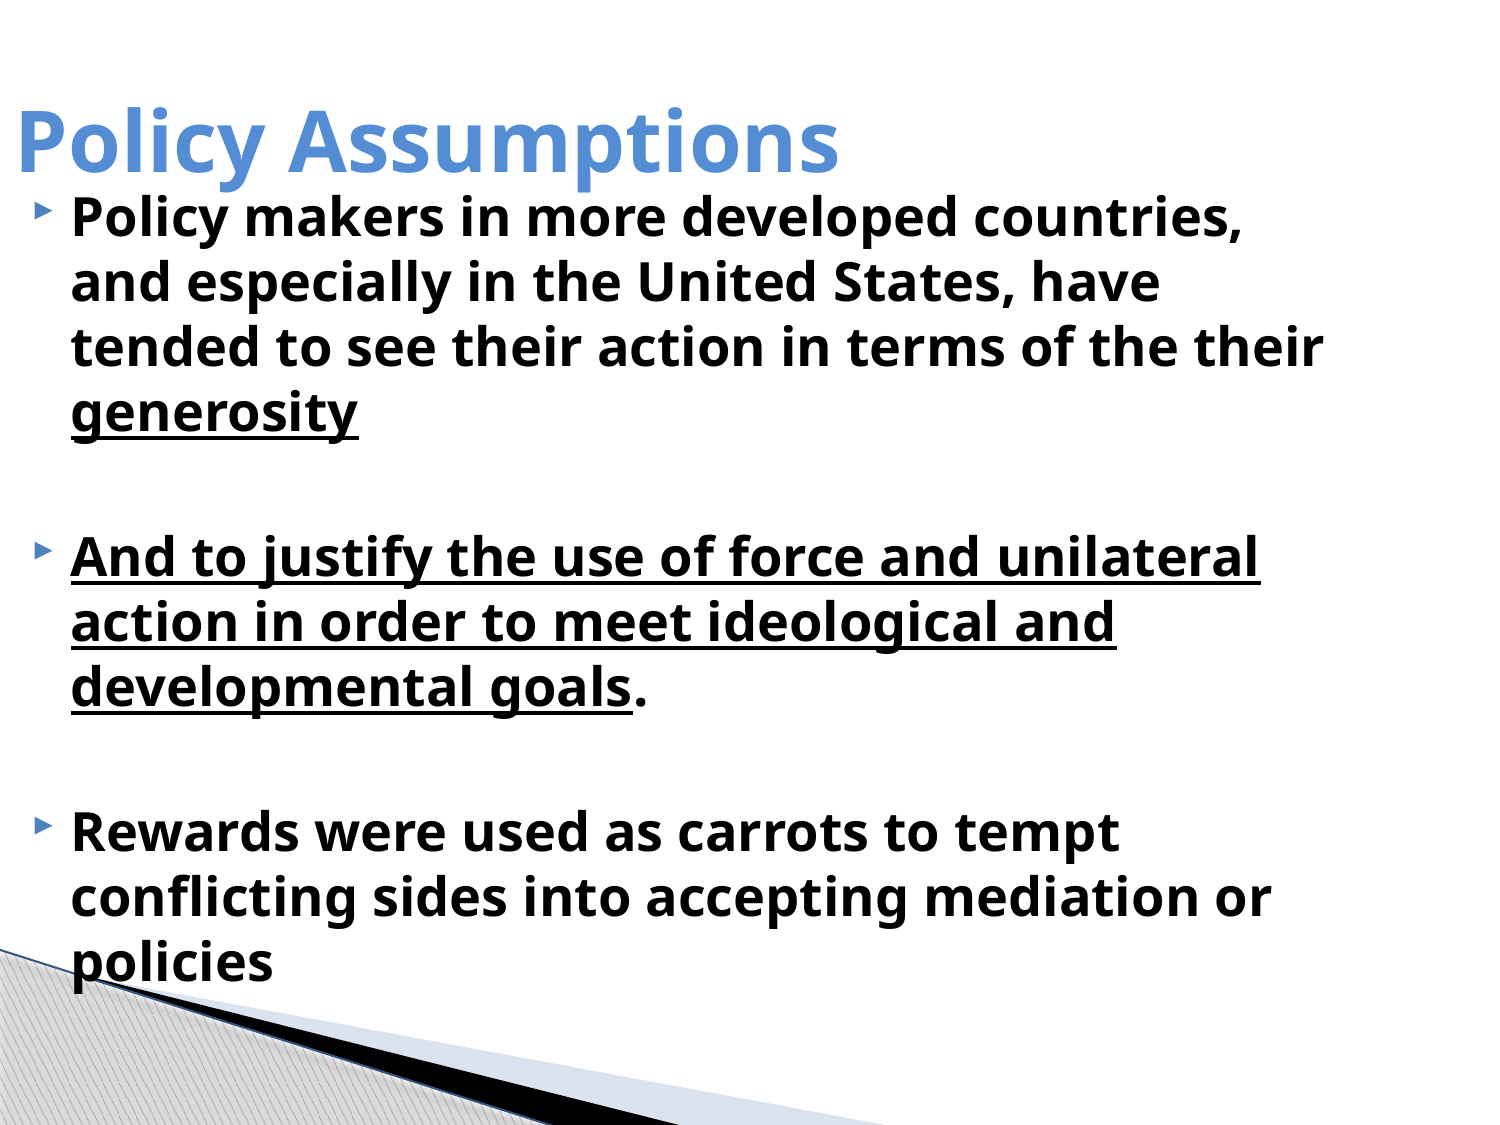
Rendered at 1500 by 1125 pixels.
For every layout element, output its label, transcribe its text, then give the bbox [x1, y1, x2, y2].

list Policy makers in more developed countries, and especially in the United States, have tended to see their action in terms of the their generosity And to justify the use of force and unilateral action in order to meet ideological and developmental goals. Rewards were used as carrots to tempt conflicting sides into accepting mediation or policies [0, 233, 1350, 1006]
title Policy Assumptions [0, 45, 1350, 233]
